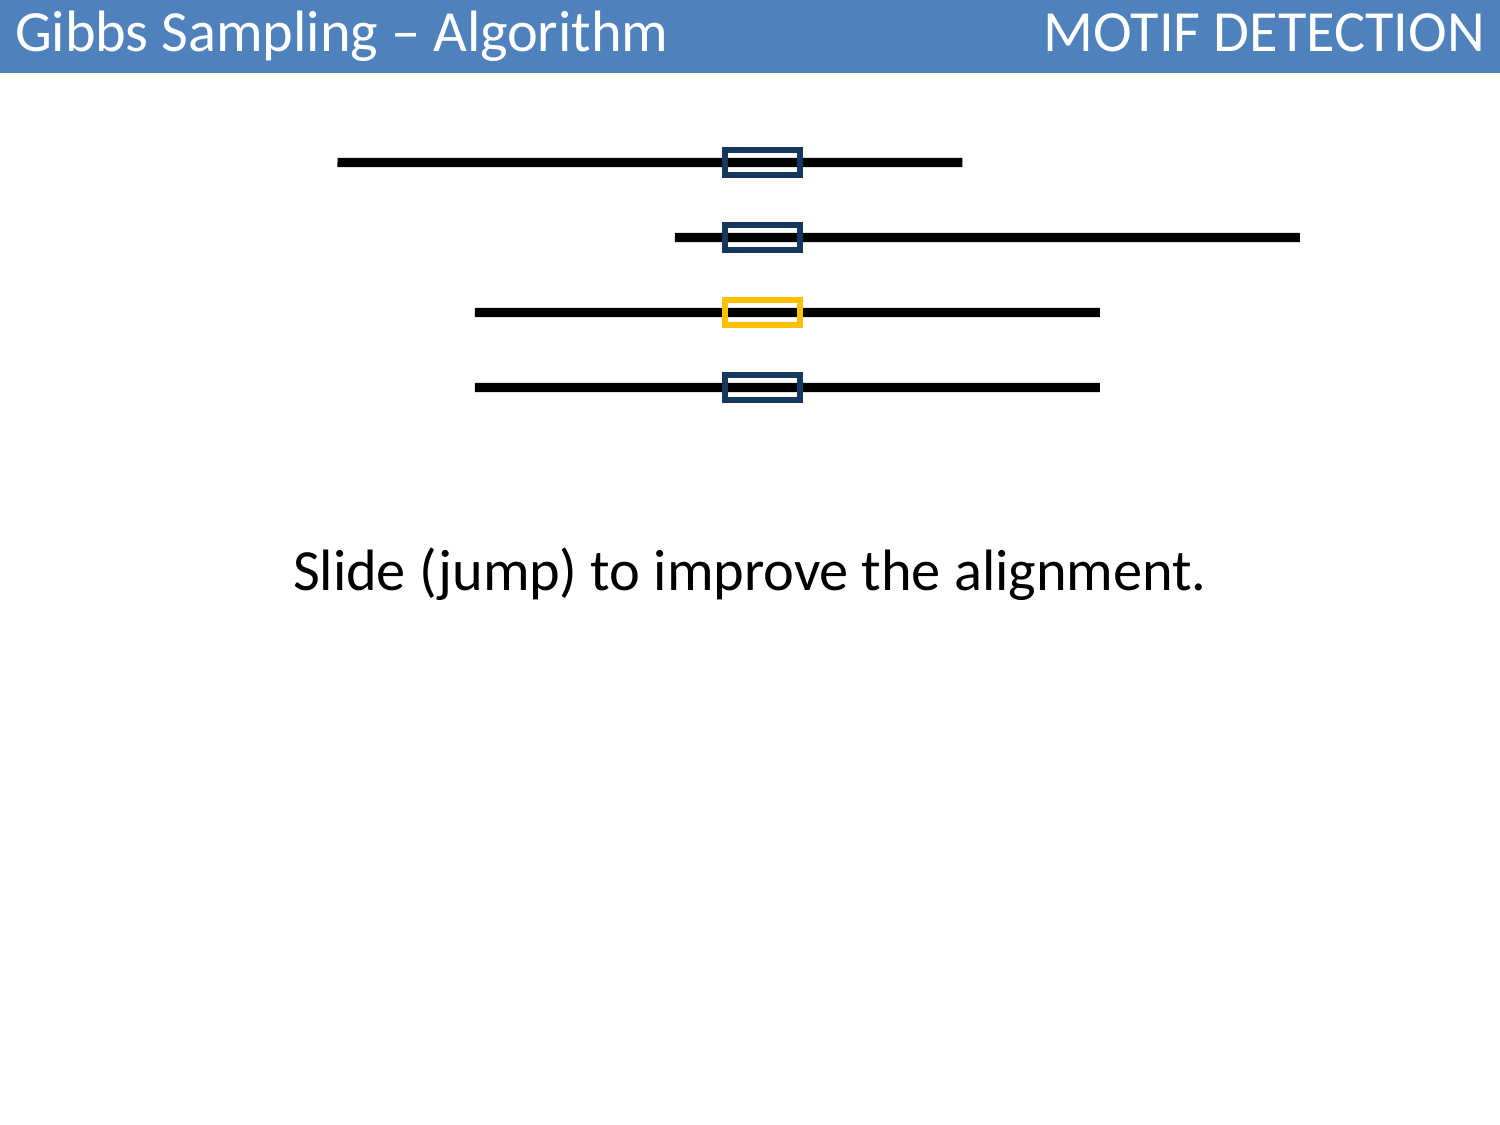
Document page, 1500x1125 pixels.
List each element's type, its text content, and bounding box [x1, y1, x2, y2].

text_box [724, 299, 800, 325]
text_box [724, 375, 800, 400]
text_box Slide (jump) to improve the alignment. [99, 525, 1400, 610]
table_header Gibbs Sampling – Algorithm [0, 0, 900, 73]
text_box [724, 224, 800, 250]
table_header MOTIF DETECTION [900, 0, 1500, 73]
text_box [724, 149, 800, 175]
